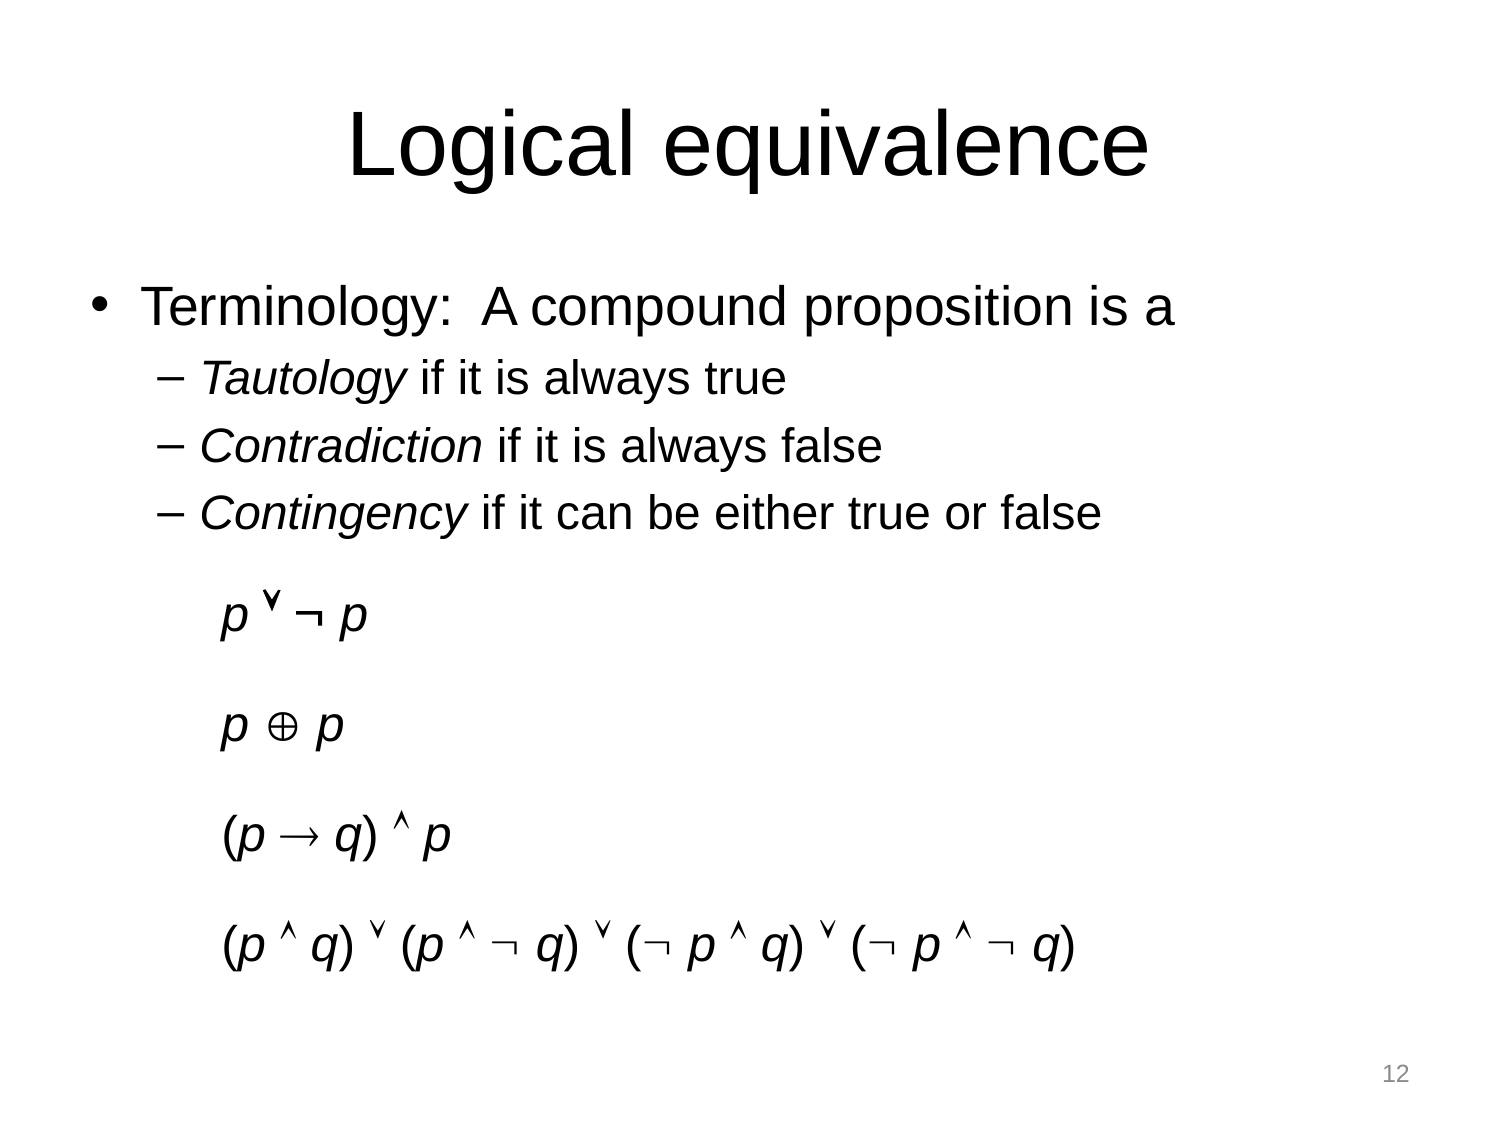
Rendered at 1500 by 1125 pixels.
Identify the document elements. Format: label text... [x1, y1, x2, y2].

list Terminology: A compound proposition is a Tautology if it is always true Contradiction if it is always false Contingency if it can be either true or false [75, 262, 1425, 550]
title Logical equivalence [75, 45, 1425, 233]
text_box p   p p  p (p  q)  p (p  q)  (p   q)  ( p  q)  ( p   q) [206, 573, 1106, 1039]
slide_number 12 [1074, 1042, 1425, 1103]
